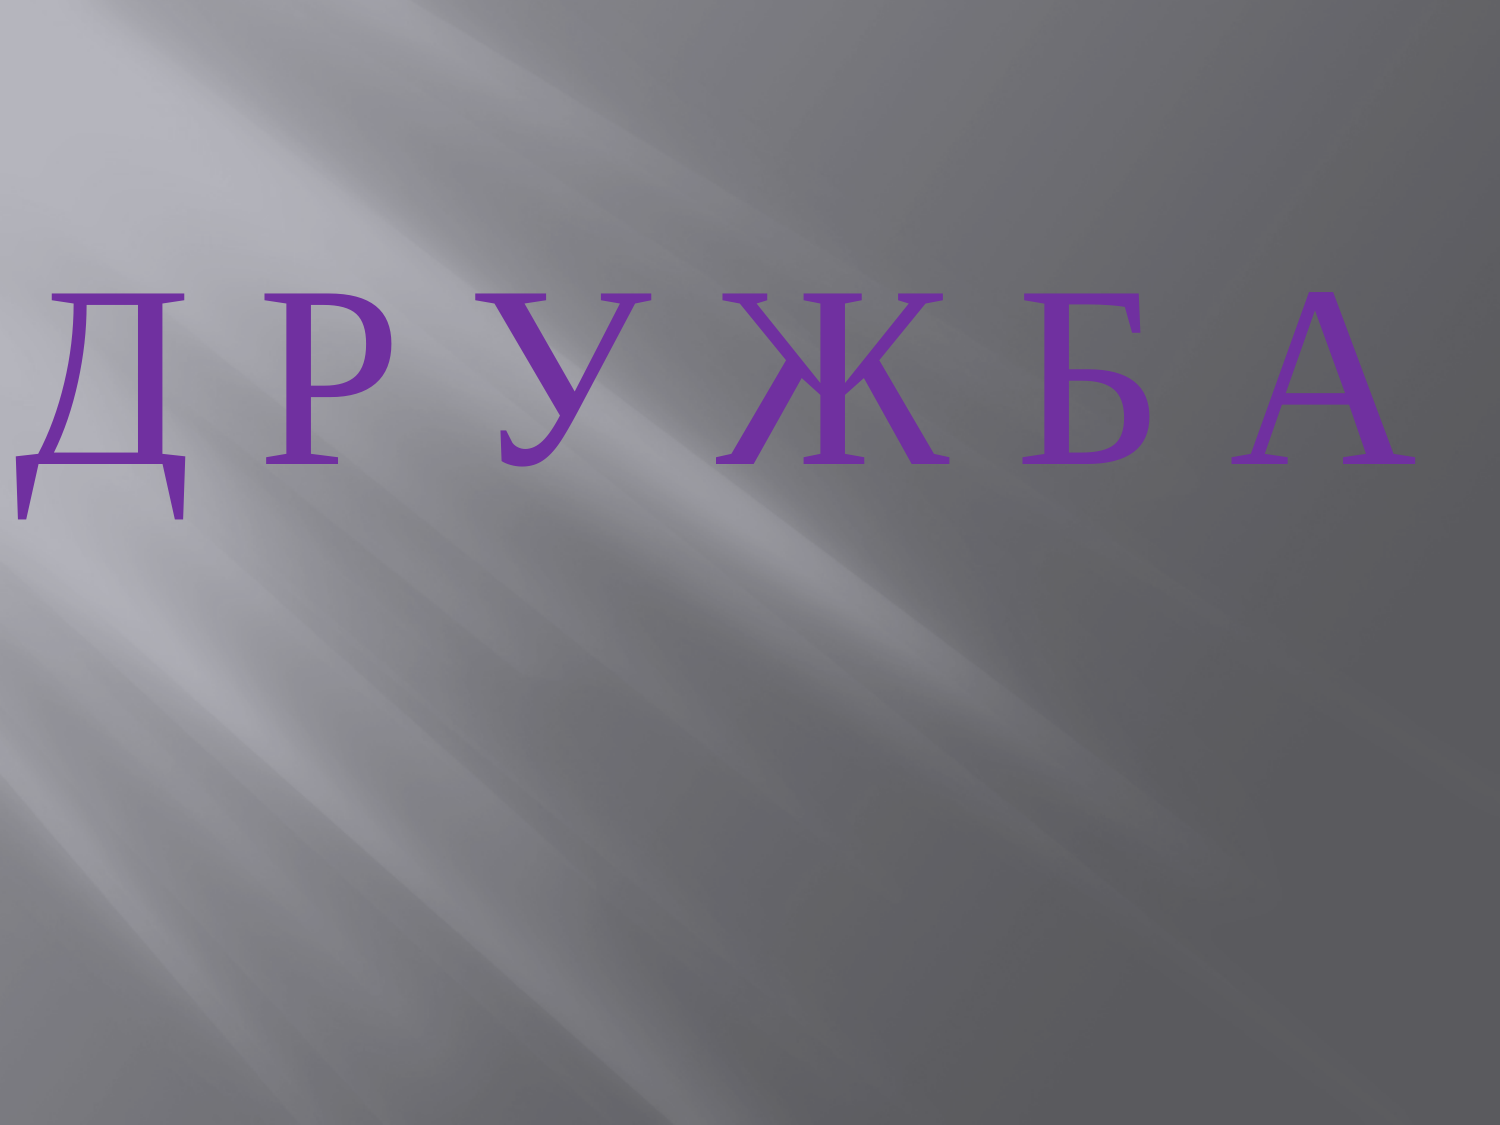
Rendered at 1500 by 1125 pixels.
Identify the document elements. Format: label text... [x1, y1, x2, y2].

text_box Д Р У Ж Б А [0, 196, 1471, 524]
